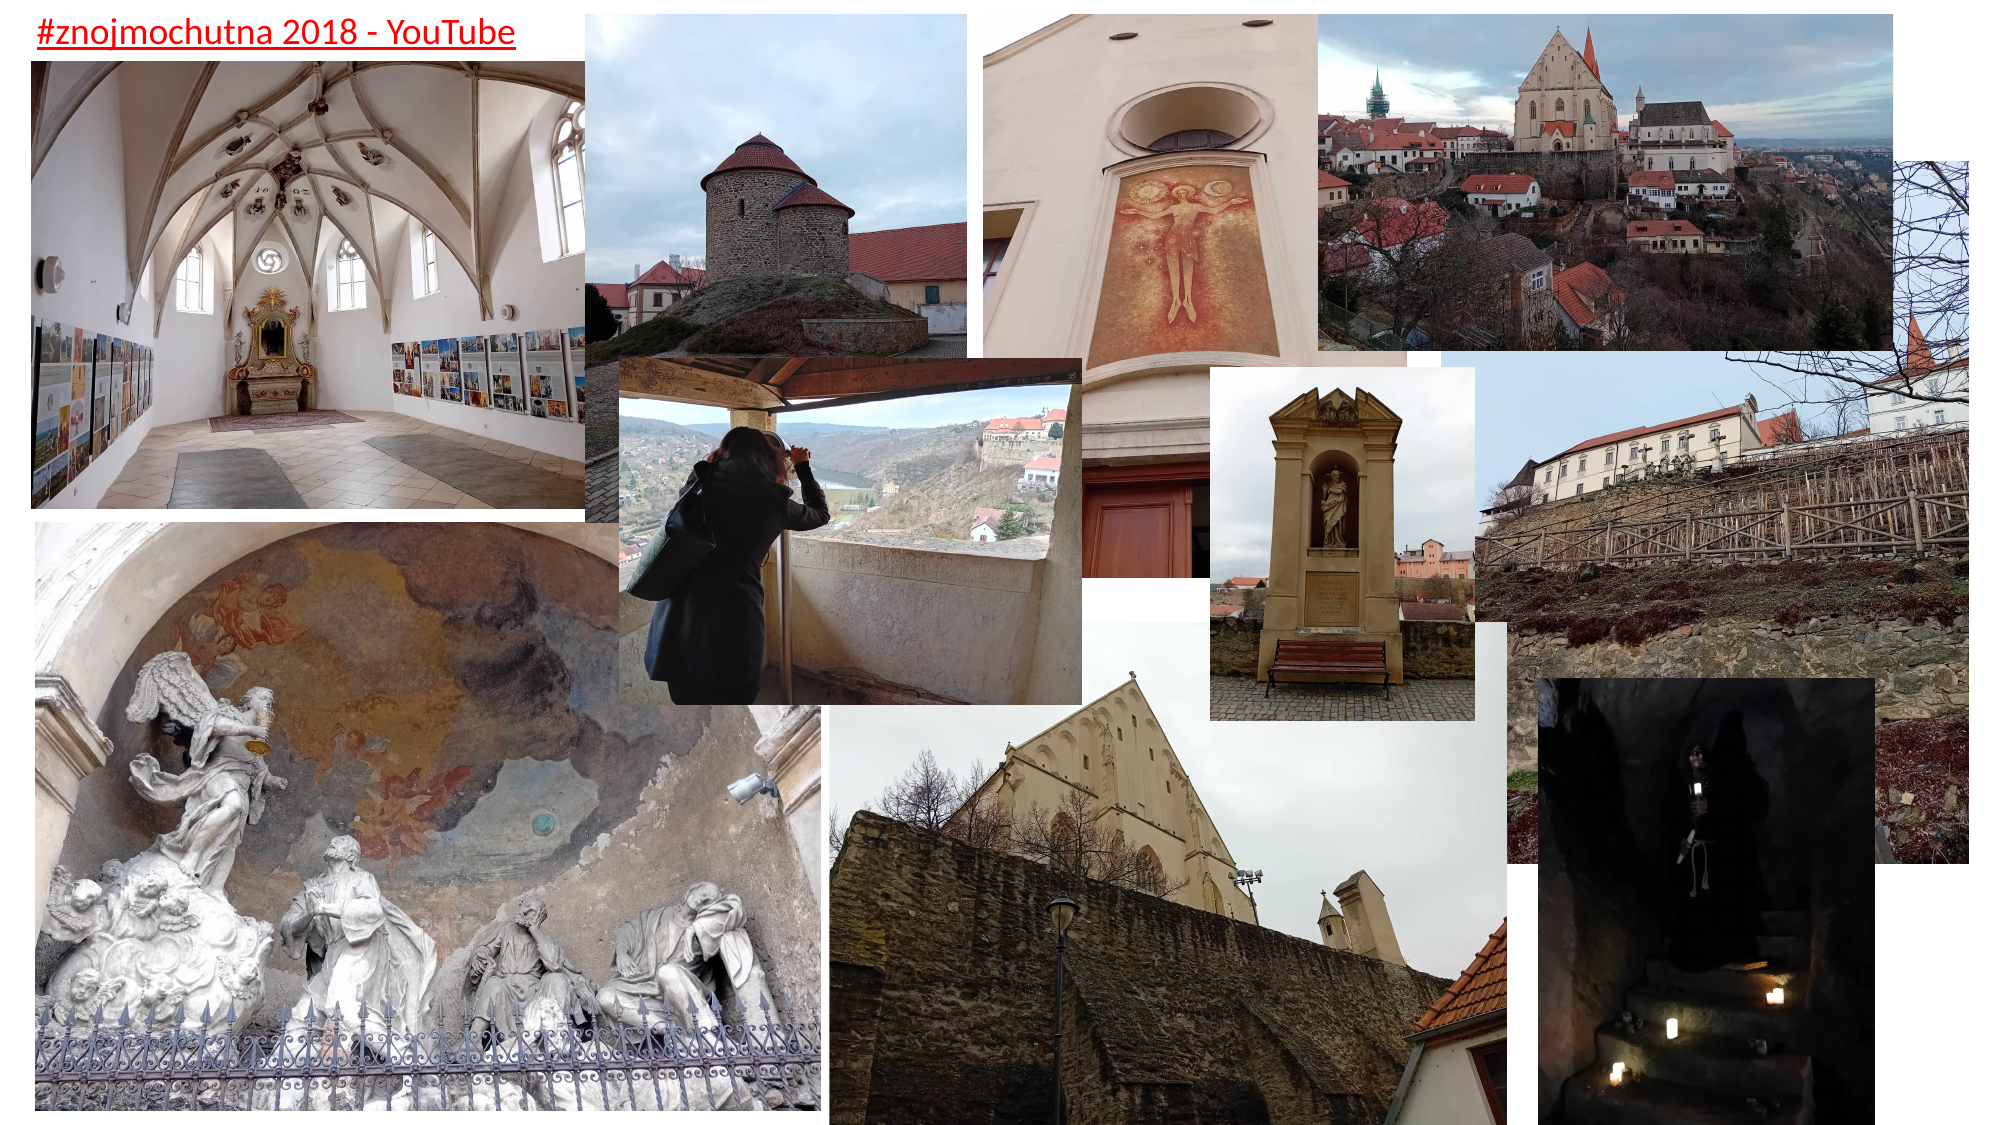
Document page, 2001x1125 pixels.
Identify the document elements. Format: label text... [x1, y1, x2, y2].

picture [31, 14, 1969, 1125]
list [983, 14, 1407, 578]
text_box #znojmochutna 2018 - YouTube [21, 0, 532, 60]
